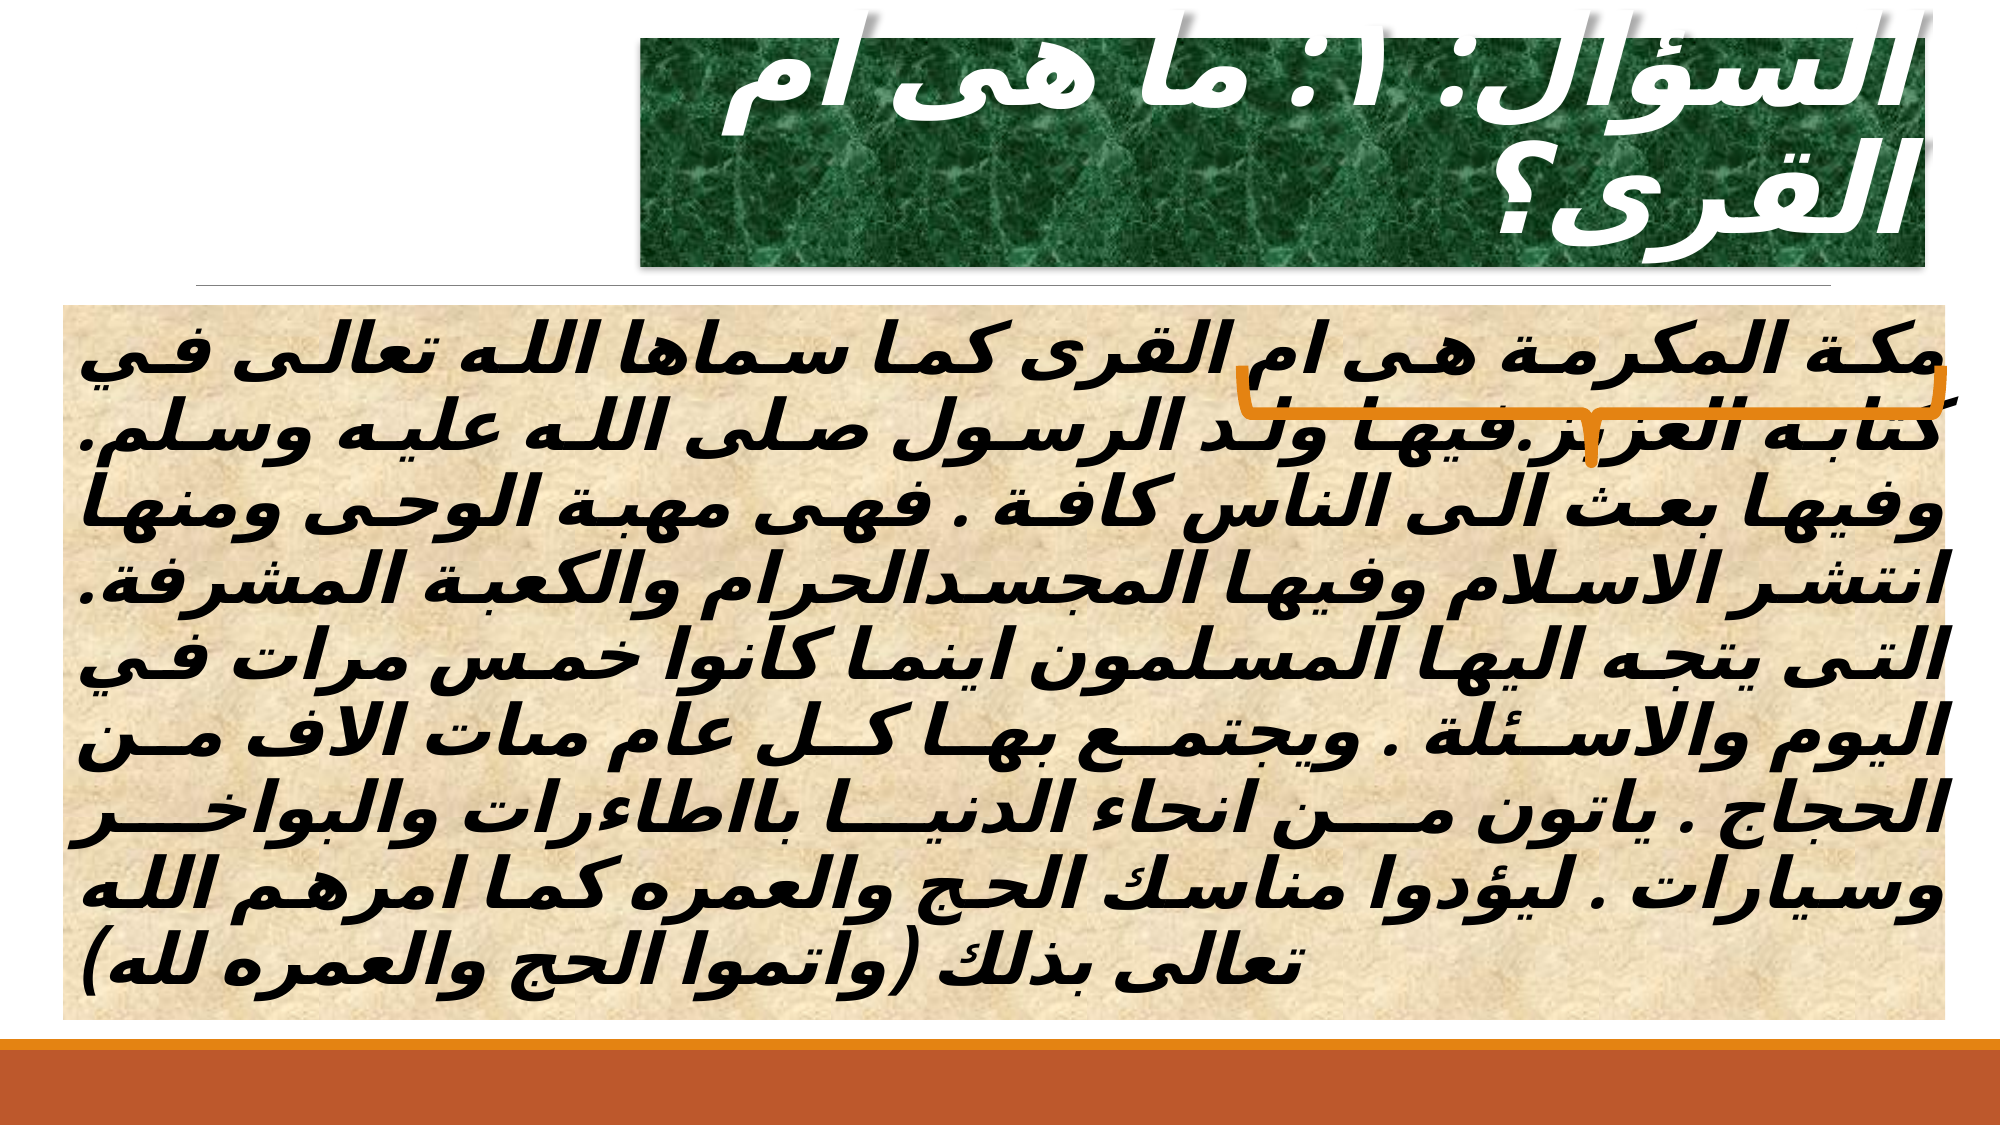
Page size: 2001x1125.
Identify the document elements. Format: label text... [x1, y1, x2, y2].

list مكة المكرمة هى ام القرى كما سماها الله تعالى في كتابه العزيز.فيها ولد الرسول صلى الله عليه وسلم. وفيها بعث الى الناس كافة . فهى مهبة الوحى ومنها انتشر الاسلام وفيها المجسدالحرام والكعبة المشرفة. التى يتجه اليها المسلمون اينما كانوا خمس مرات في اليوم والاسئلة . ويجتمع بها كل عام مىات الاف من الحجاج . ياتون من انحاء الدنيا بااطاءرات والبواخر وسيارات . ليؤدوا مناسك الحج والعمره كما امرهم الله تعالى بذلك (واتموا الحج والعمره لله) [63, 305, 1946, 1020]
text_box [1241, 365, 1942, 463]
title السؤال: ١: ما هى ام القرى؟ [640, 38, 1925, 267]
